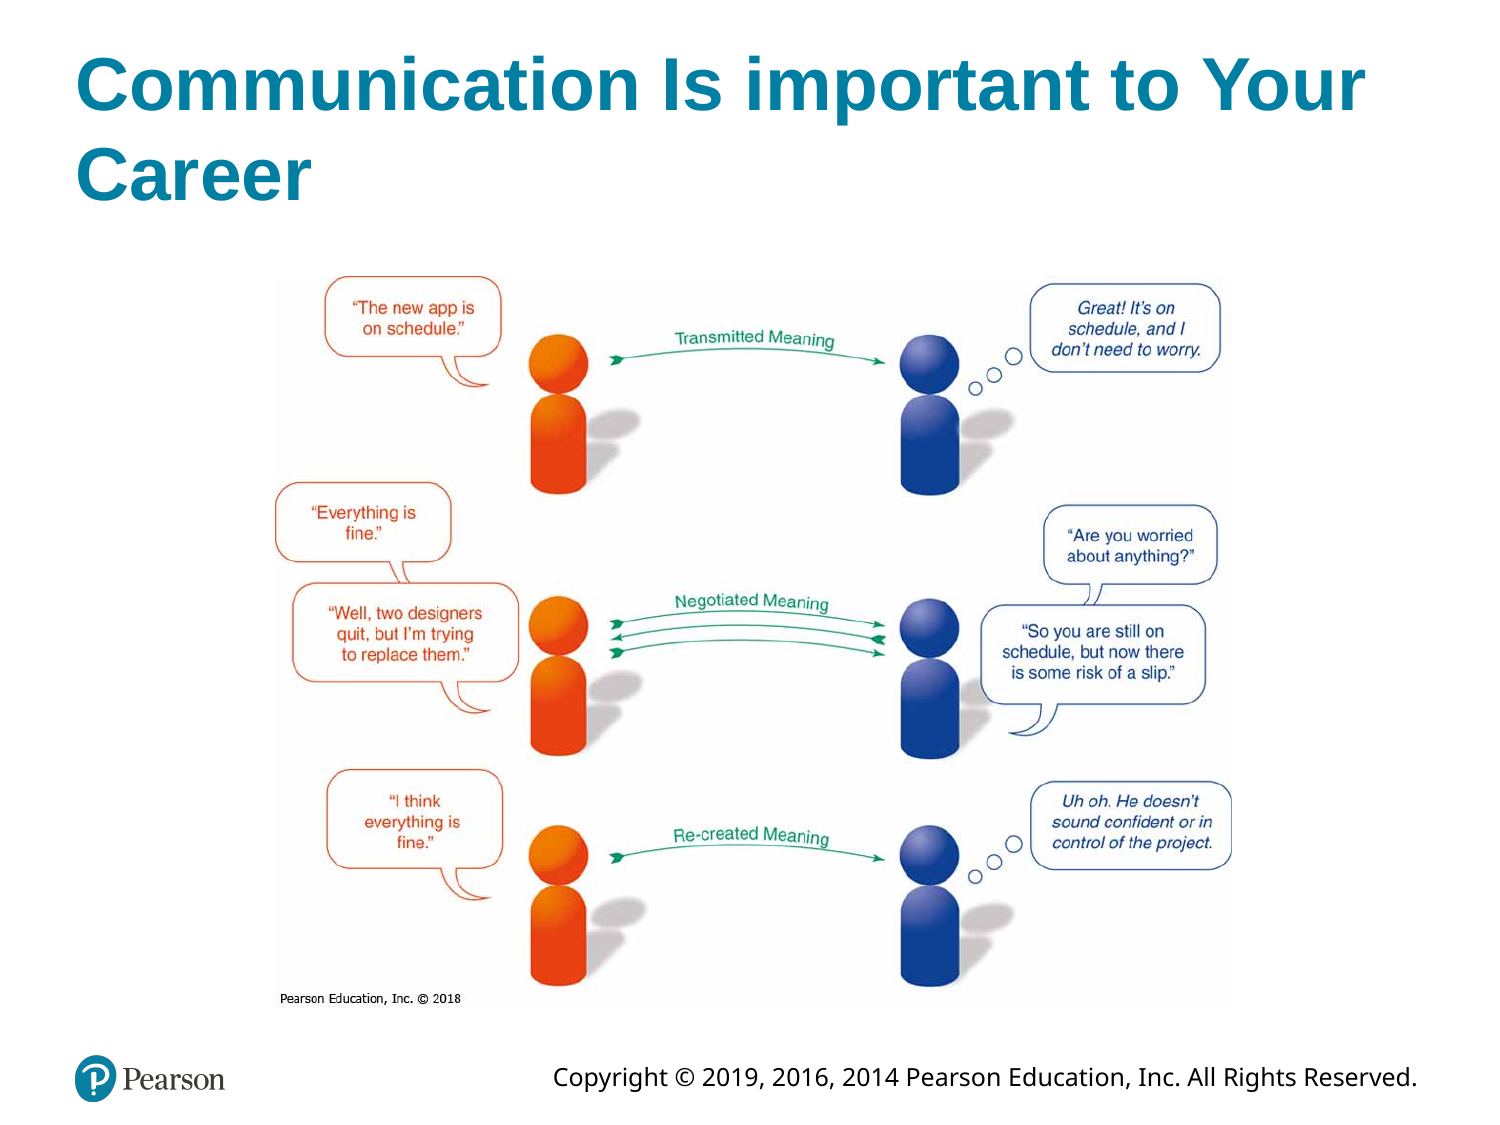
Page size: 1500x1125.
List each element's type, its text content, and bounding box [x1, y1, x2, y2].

picture [83, 1064, 109, 1089]
picture [75, 1055, 90, 1071]
picture [75, 1089, 86, 1102]
picture [274, 275, 1232, 1008]
picture [100, 1055, 225, 1102]
title Communication Is important to Your Career [75, 35, 1425, 216]
